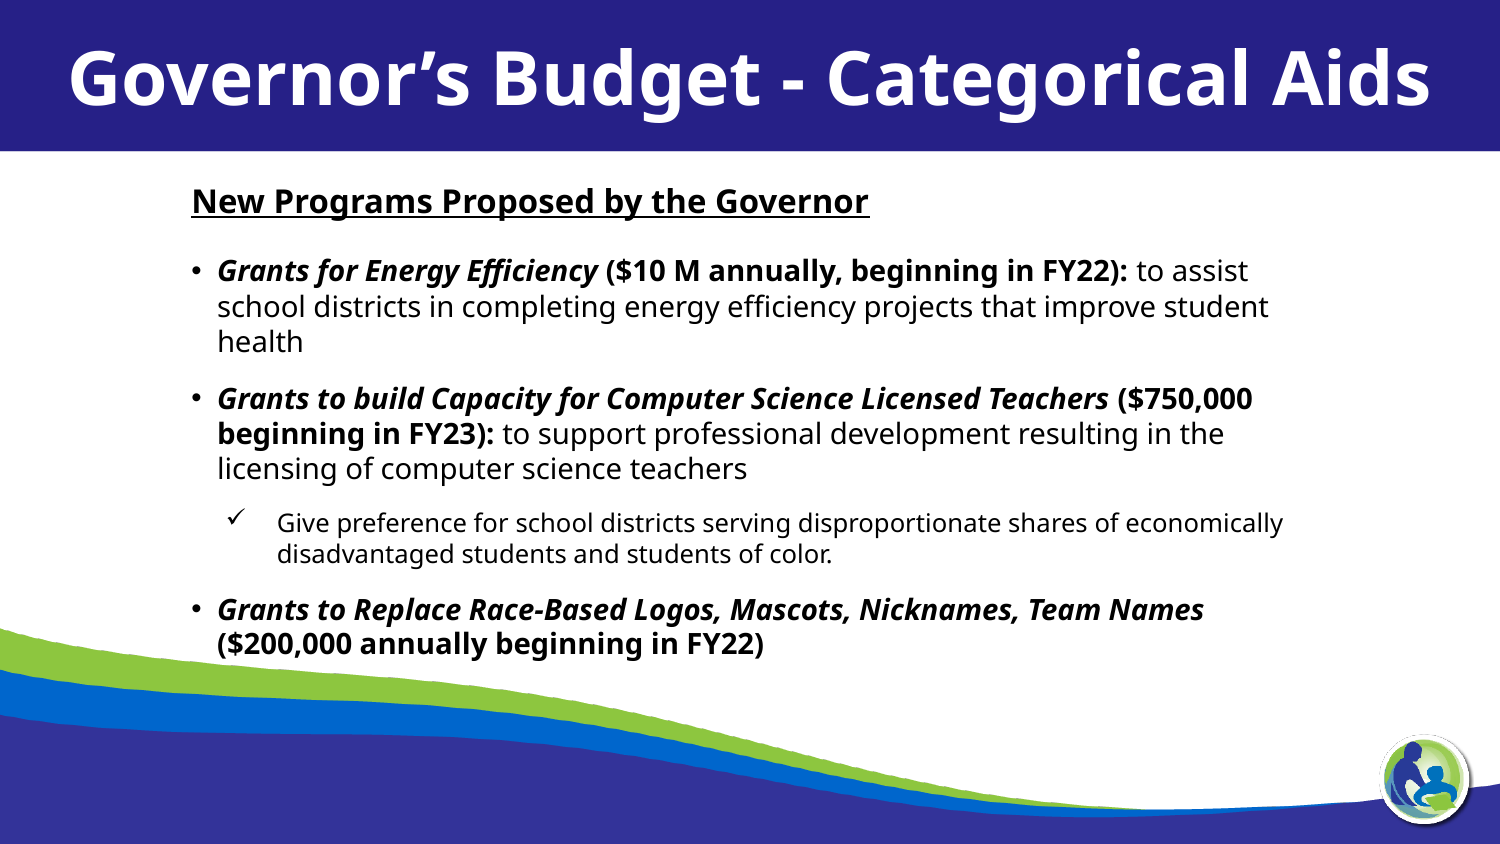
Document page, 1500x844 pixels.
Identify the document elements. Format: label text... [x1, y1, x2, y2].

picture [0, 608, 1500, 844]
list Governor’s Budget - Categorical Aids [0, 0, 1500, 152]
list New Programs Proposed by the Governor Grants for Energy Efficiency ($10 M annually, beginning in FY22): to assist school districts in completing energy efficiency projects that improve student health Grants to build Capacity for Computer Science Licensed Teachers ($750,000 beginning in FY23): to support professional development resulting in the licensing of computer science teachers Give preference for school districts serving disproportionate shares of economically disadvantaged students and students of color. Grants to Replace Race-Based Logos, Mascots, Nicknames, Team Names ($200,000 annually beginning in FY22) [176, 172, 1324, 671]
